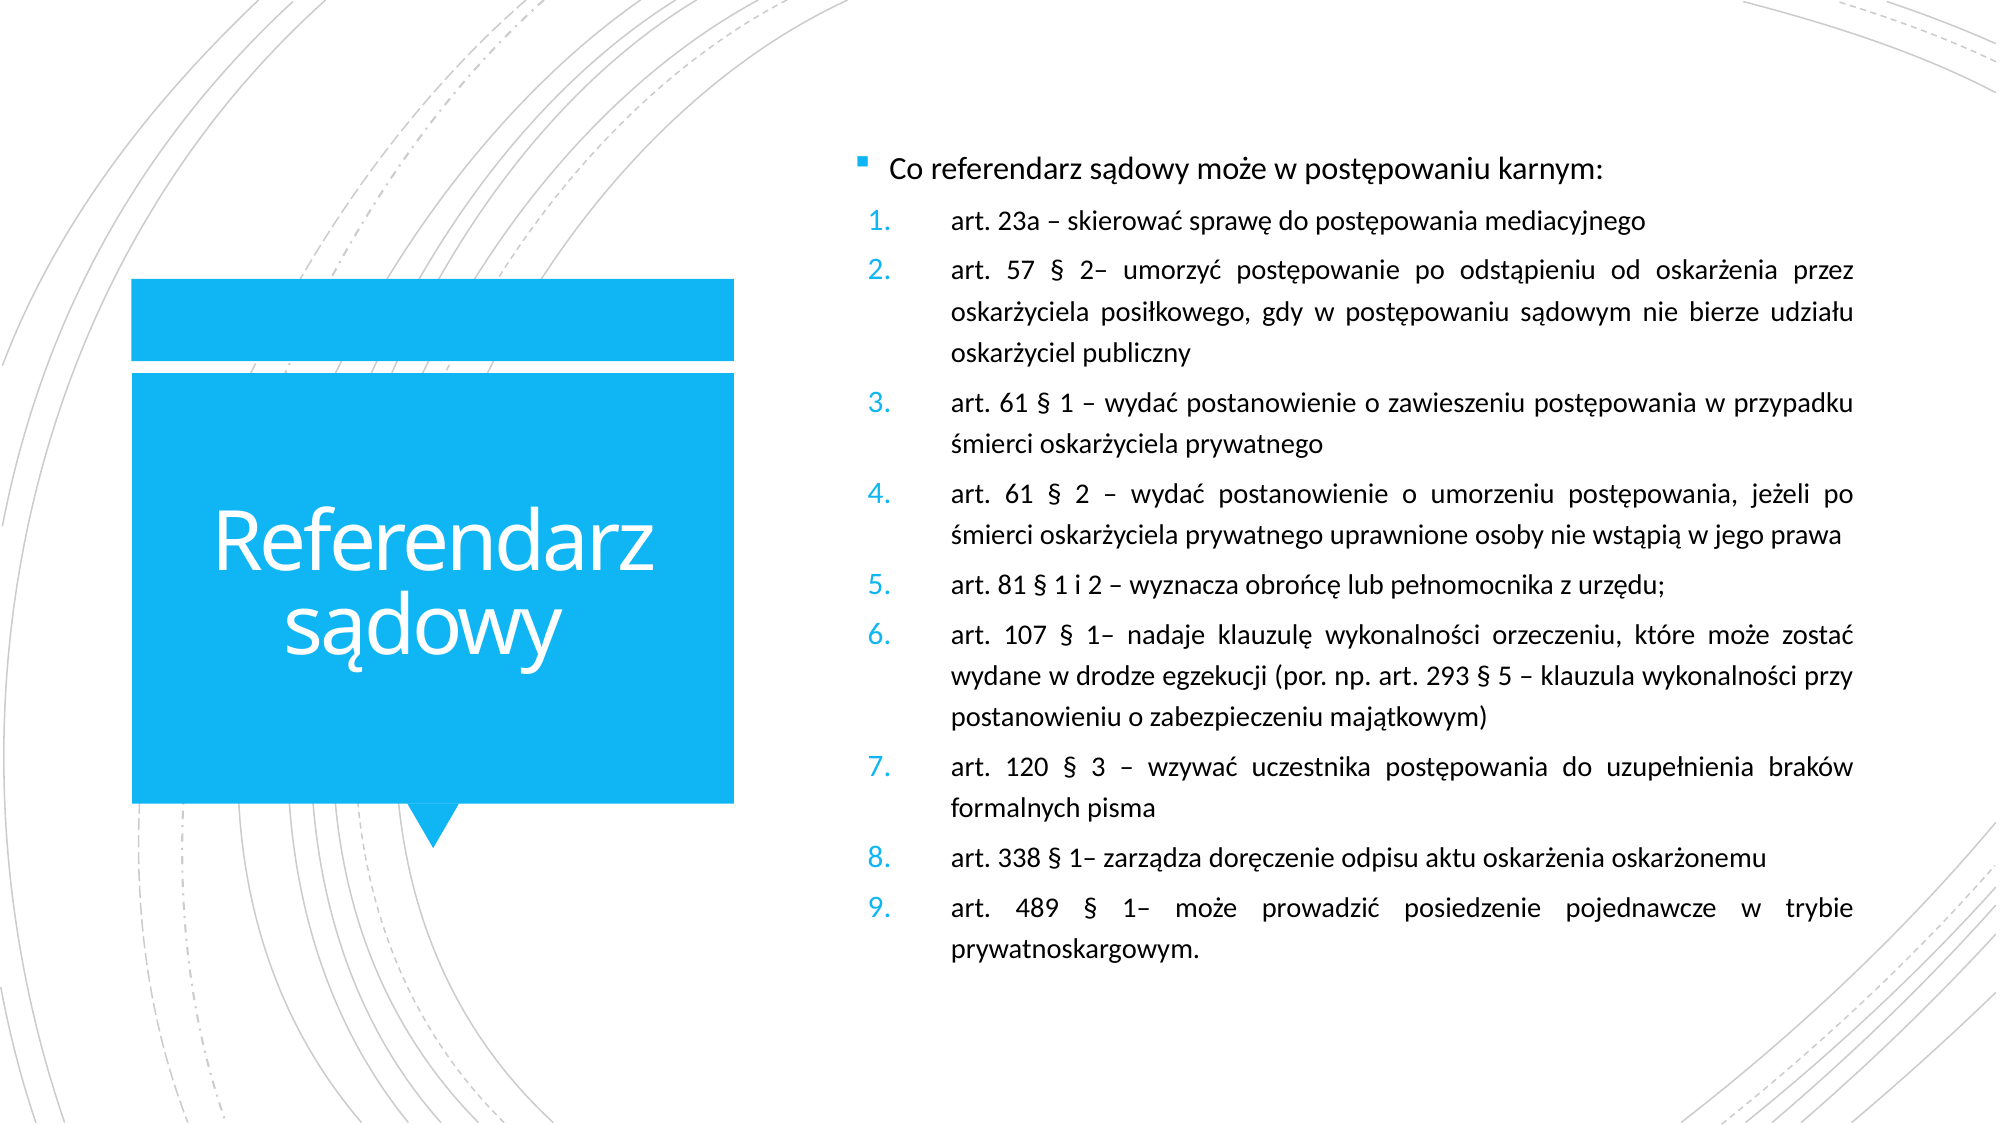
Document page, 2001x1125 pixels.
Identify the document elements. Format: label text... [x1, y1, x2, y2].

list Co referendarz sądowy może w postępowaniu karnym: art. 23a – skierować sprawę do postępowania mediacyjnego art. 57 § 2– umorzyć postępowanie po odstąpieniu od oskarżenia przez oskarżyciela posiłkowego, gdy w postępowaniu sądowym nie bierze udziału oskarżyciel publiczny art. 61 § 1 – wydać postanowienie o zawieszeniu postępowania w przypadku śmierci oskarżyciela prywatnego art. 61 § 2 – wydać postanowienie o umorzeniu postępowania, jeżeli po śmierci oskarżyciela prywatnego uprawnione osoby nie wstąpią w jego prawa art. 81 § 1 i 2 – wyznacza obrońcę lub pełnomocnika z urzędu; art. 107 § 1– nadaje klauzulę wykonalności orzeczeniu, które może zostać wydane w drodze egzekucji (por. np. art. 293 § 5 – klauzula wykonalności przy postanowieniu o zabezpieczeniu majątkowym) art. 120 § 3 – wzywać uczestnika postępowania do uzupełnienia braków formalnych pisma art. 338 § 1– zarządza doręczenie odpisu aktu oskarżenia oskarżonemu art. 489 § 1– może prowadzić posiedzenie pojednawcze w trybie prywatnoskargowym. [839, 131, 1871, 993]
title Referendarz sądowy [145, 385, 720, 789]
